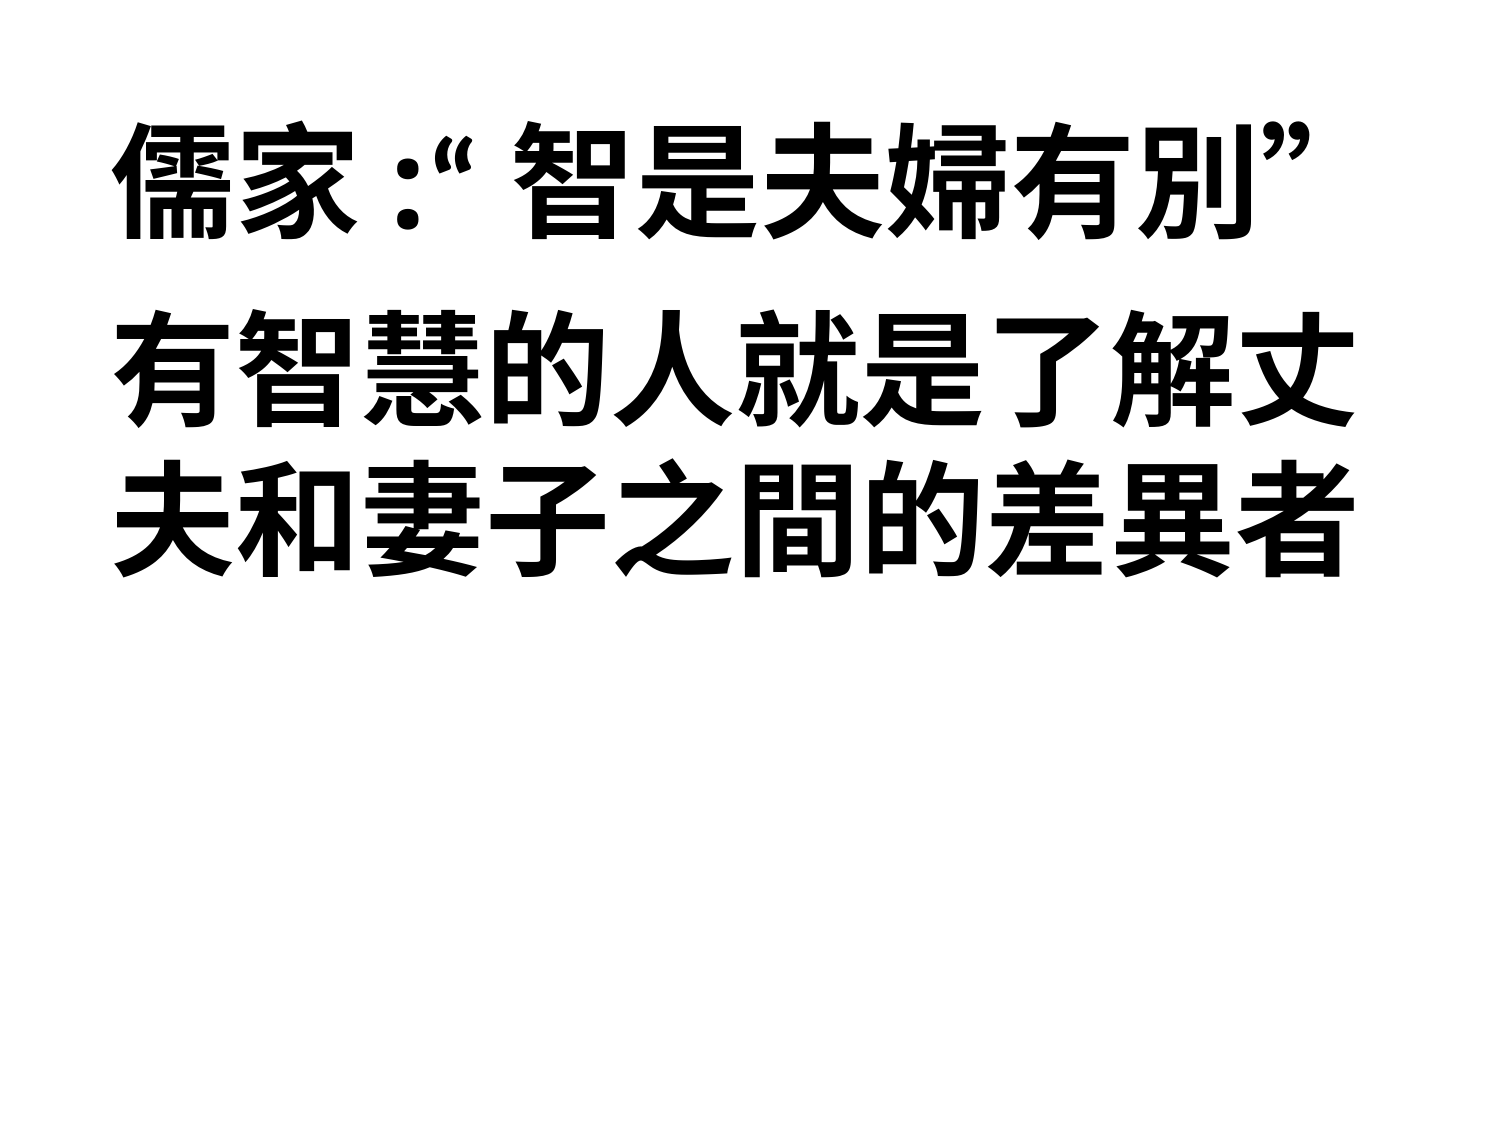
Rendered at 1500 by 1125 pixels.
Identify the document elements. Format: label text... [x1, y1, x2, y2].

list 儒家:“智是夫婦有別” 有智慧的人就是了解丈夫和妻子之間的差異者 [95, 96, 1405, 1029]
